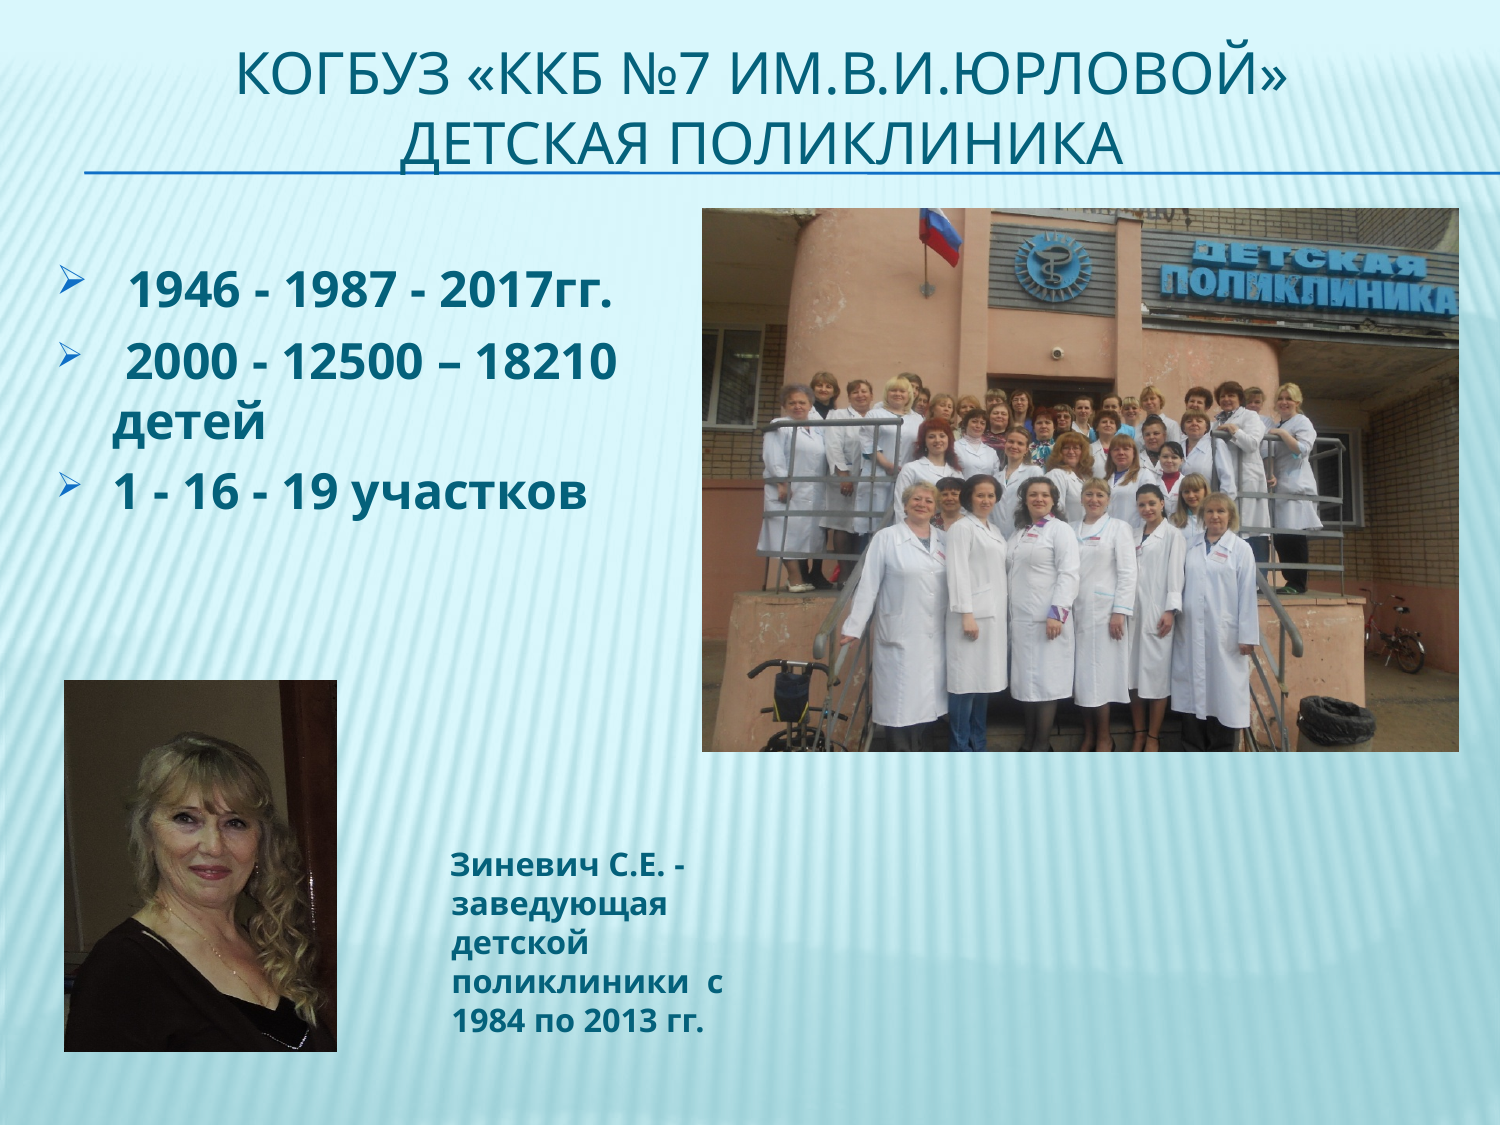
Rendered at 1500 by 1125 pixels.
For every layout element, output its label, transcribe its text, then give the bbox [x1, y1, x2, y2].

picture [702, 207, 1459, 752]
text_box Зиневич С.Е. - заведующая детской поликлиники с 1984 по 2013 гг. [383, 810, 821, 1047]
list 1946 - 1987 - 2017гг. 2000 - 12500 – 18210 детей 1 - 16 - 19 участков [41, 208, 701, 657]
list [64, 680, 337, 1052]
title КОГБУЗ «ККБ №7 им.В.И.Юрловой» детская поликлиника [49, 0, 1475, 213]
